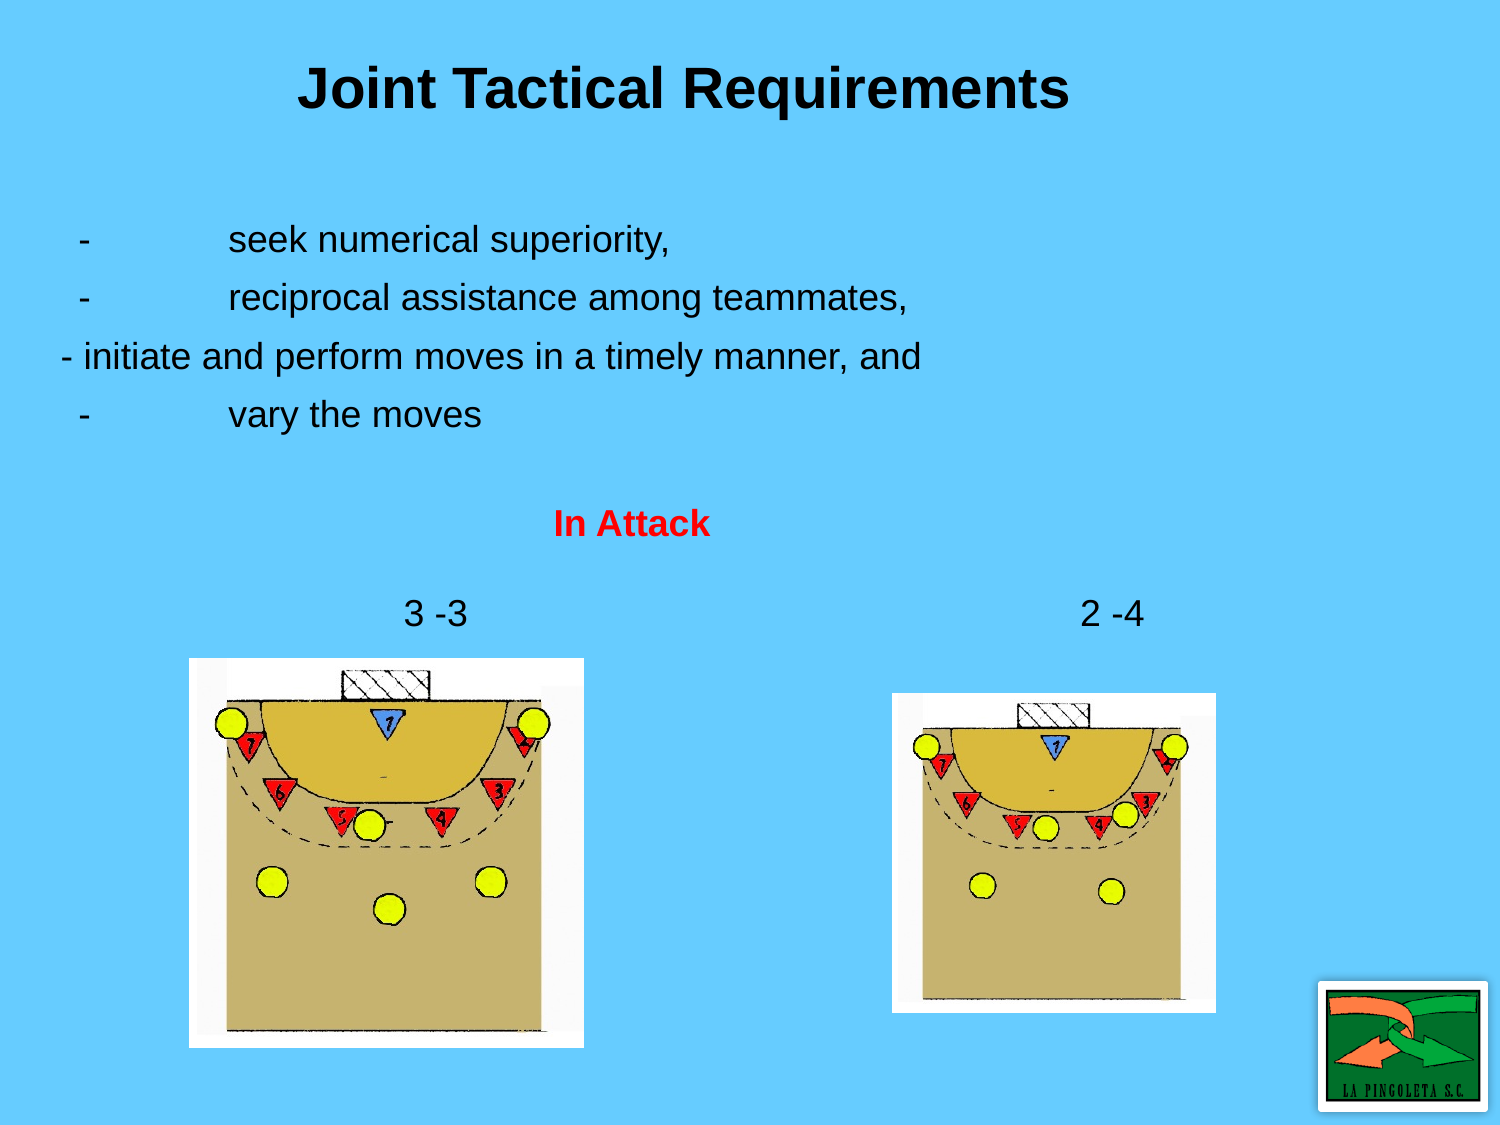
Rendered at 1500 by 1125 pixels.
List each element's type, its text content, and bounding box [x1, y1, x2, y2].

text_box - seek numerical superiority, - reciprocal assistance among teammates, - initiate and perform moves in a timely manner, and - vary the moves [53, 148, 1442, 443]
picture [892, 693, 1216, 1013]
picture [1323, 985, 1483, 1107]
text_box Joint Tactical Requirements [290, 42, 1080, 128]
text_box In Attack 3 -3 2 -4 [53, 491, 1442, 642]
picture [188, 658, 584, 1048]
